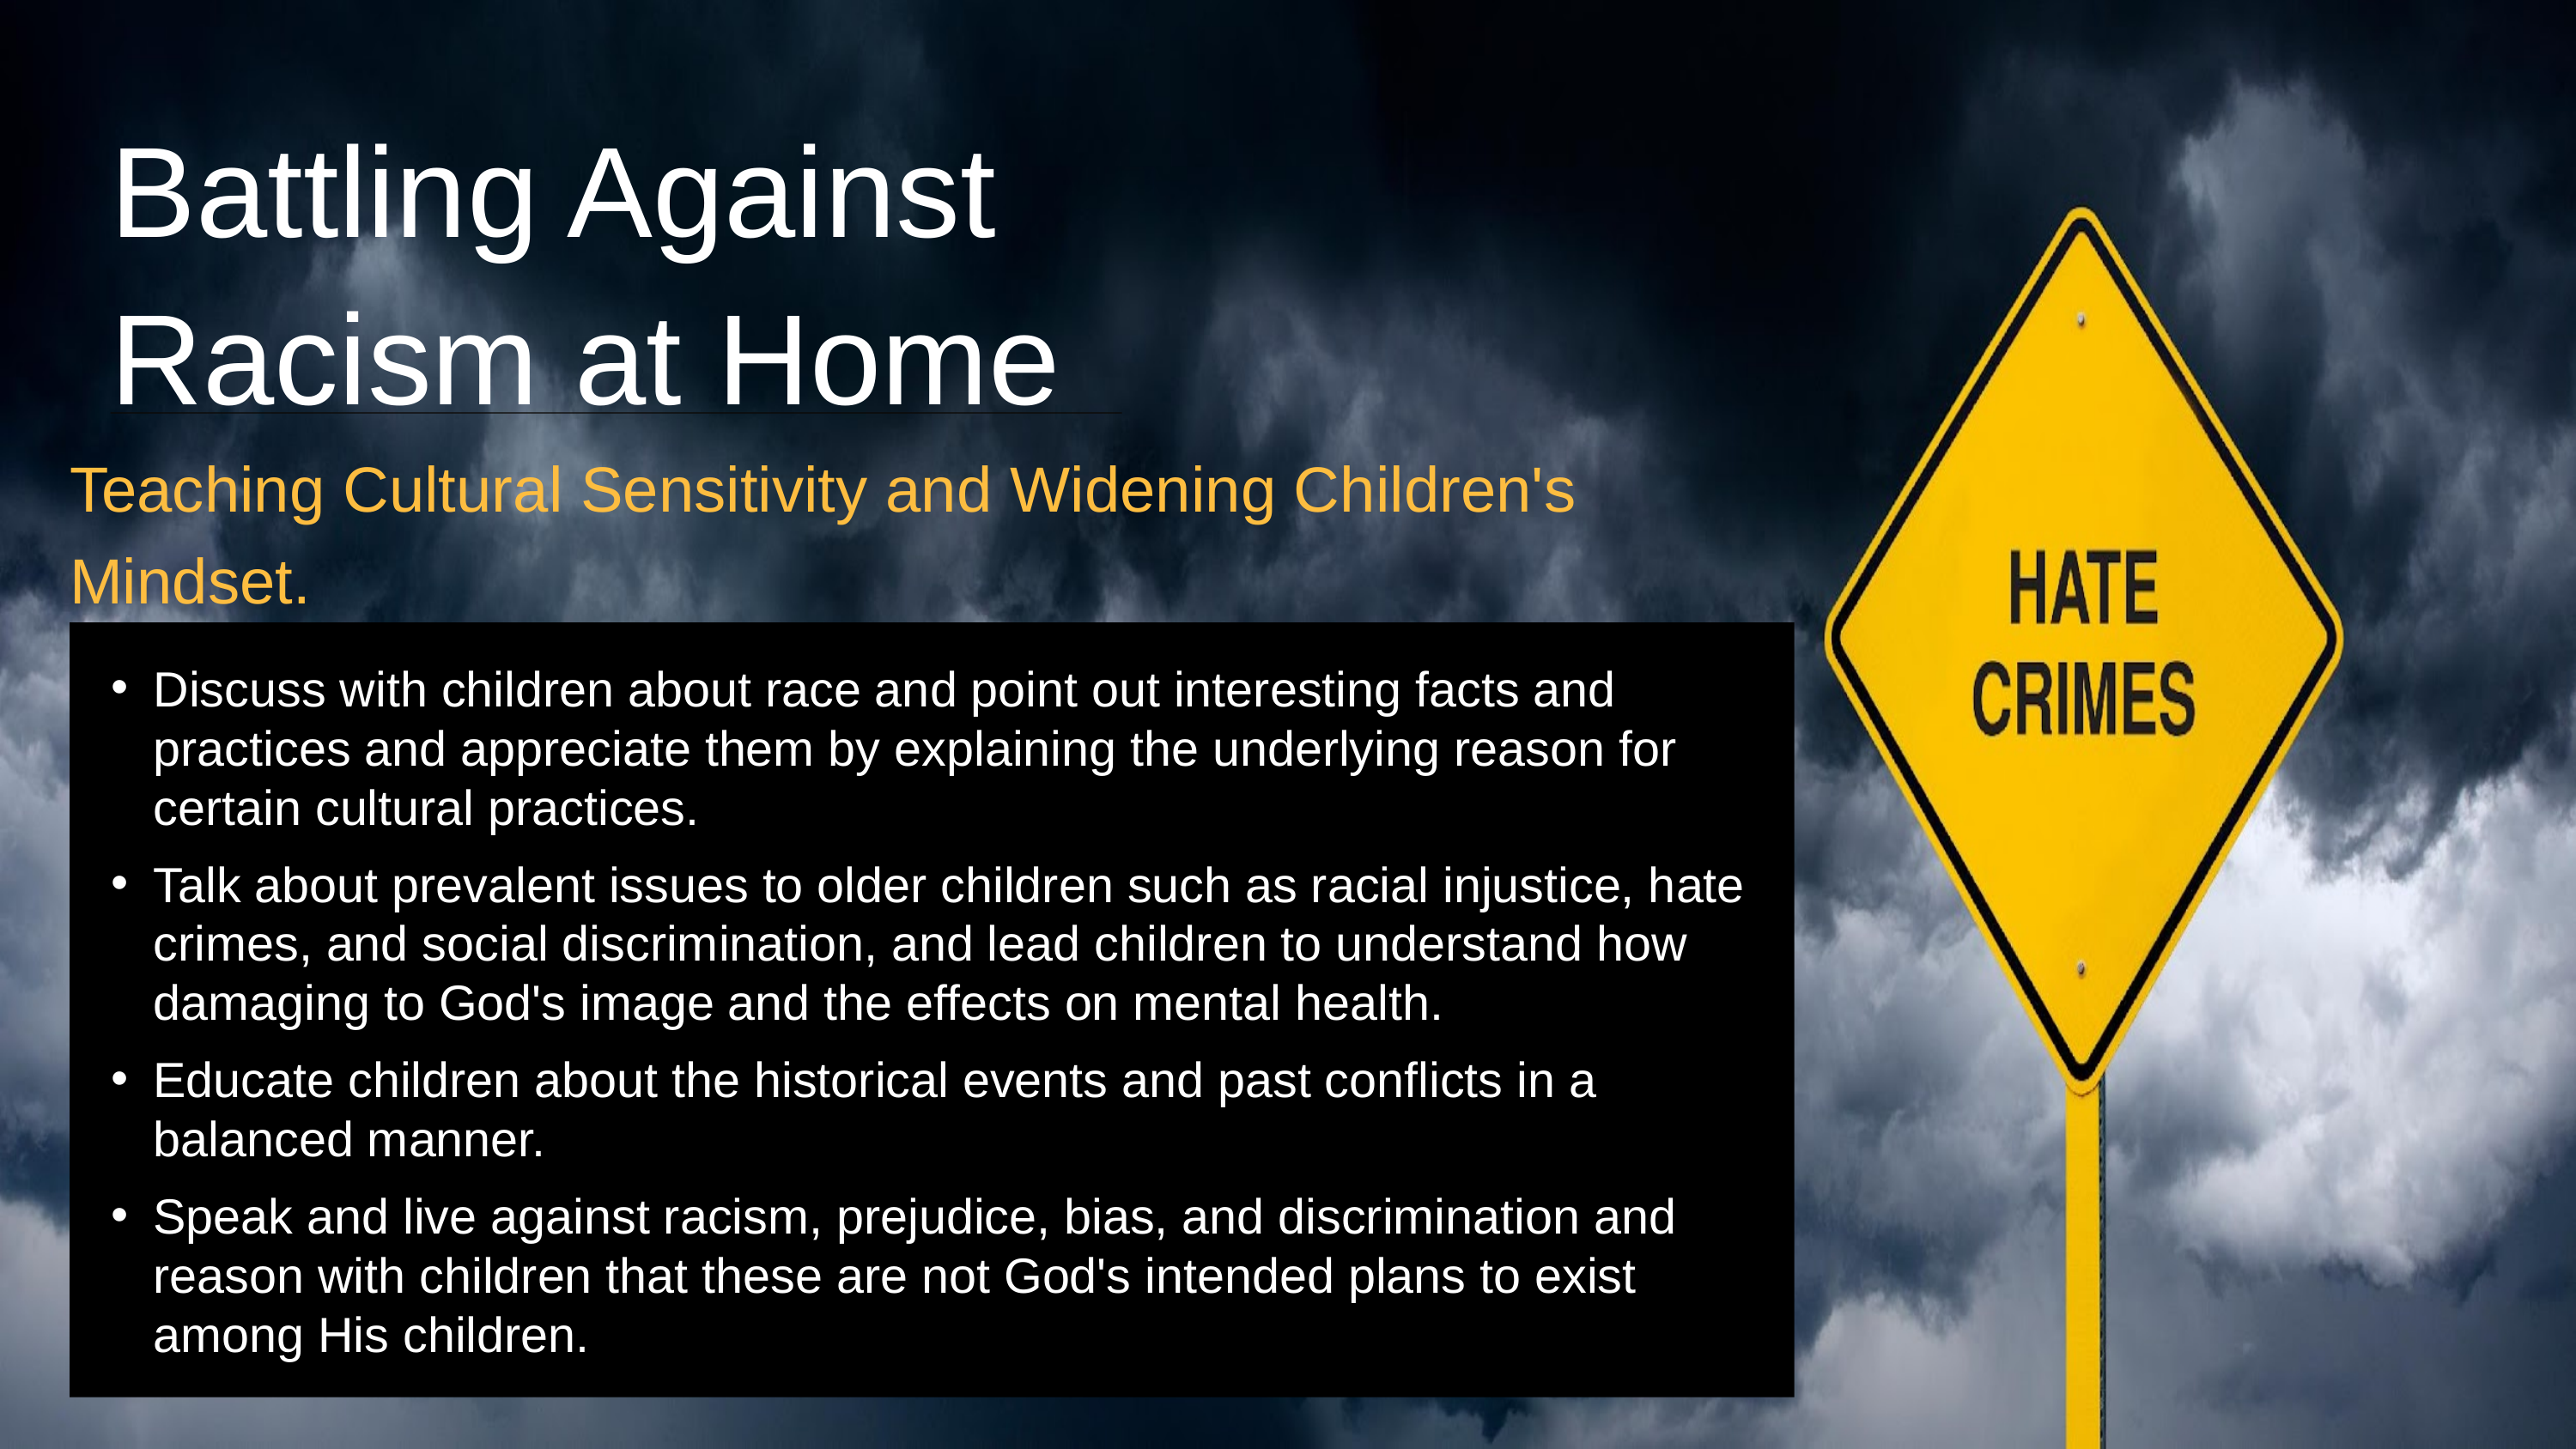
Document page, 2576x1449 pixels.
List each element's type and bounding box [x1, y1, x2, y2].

picture [0, 0, 2576, 1449]
text_box [69, 432, 1795, 1397]
text_box [110, 94, 1122, 415]
